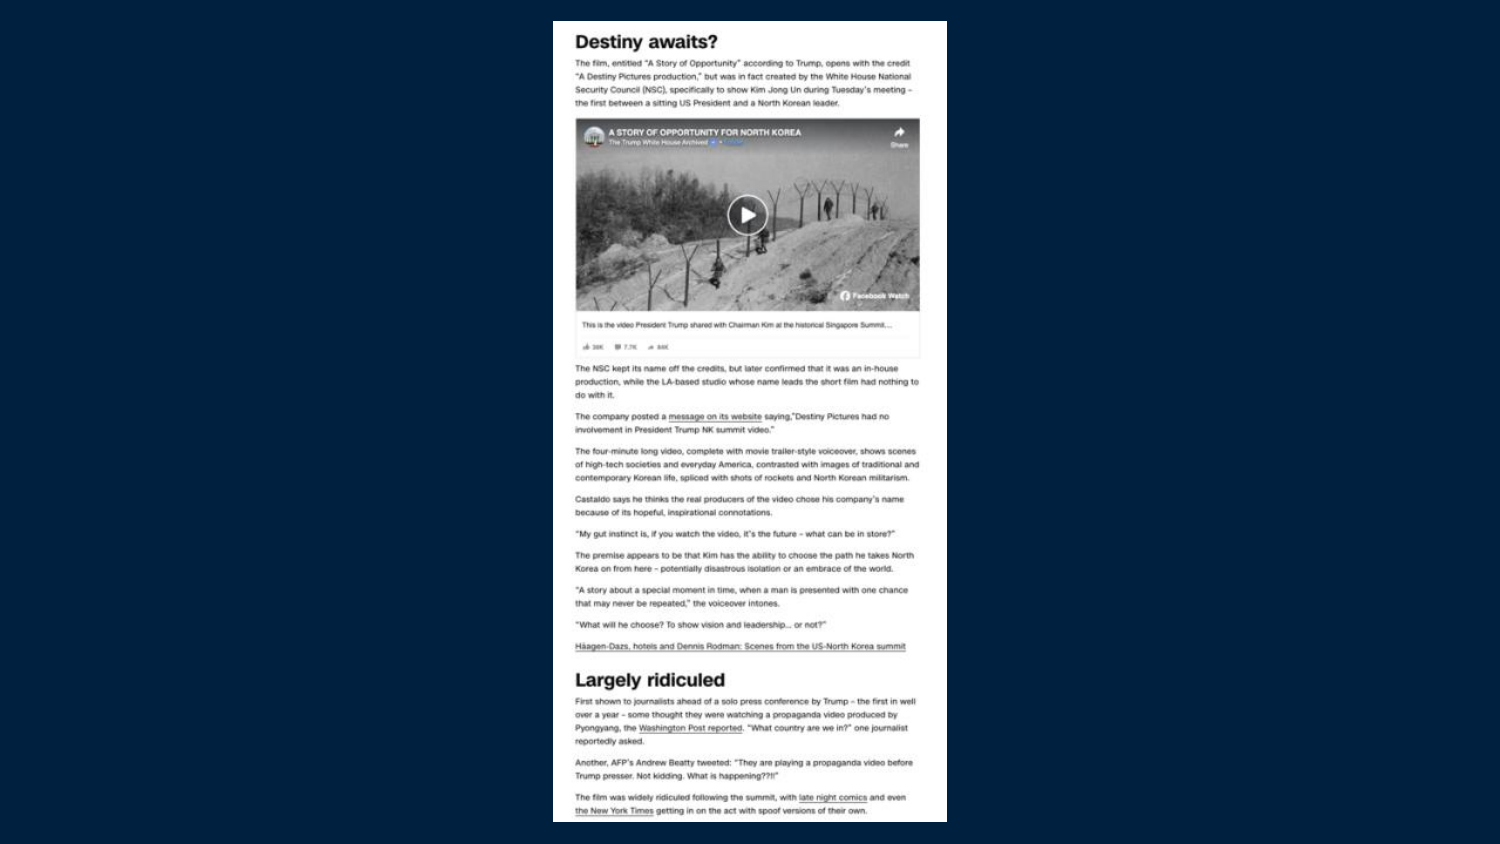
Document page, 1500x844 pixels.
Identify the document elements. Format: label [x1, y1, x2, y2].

picture [552, 21, 948, 822]
